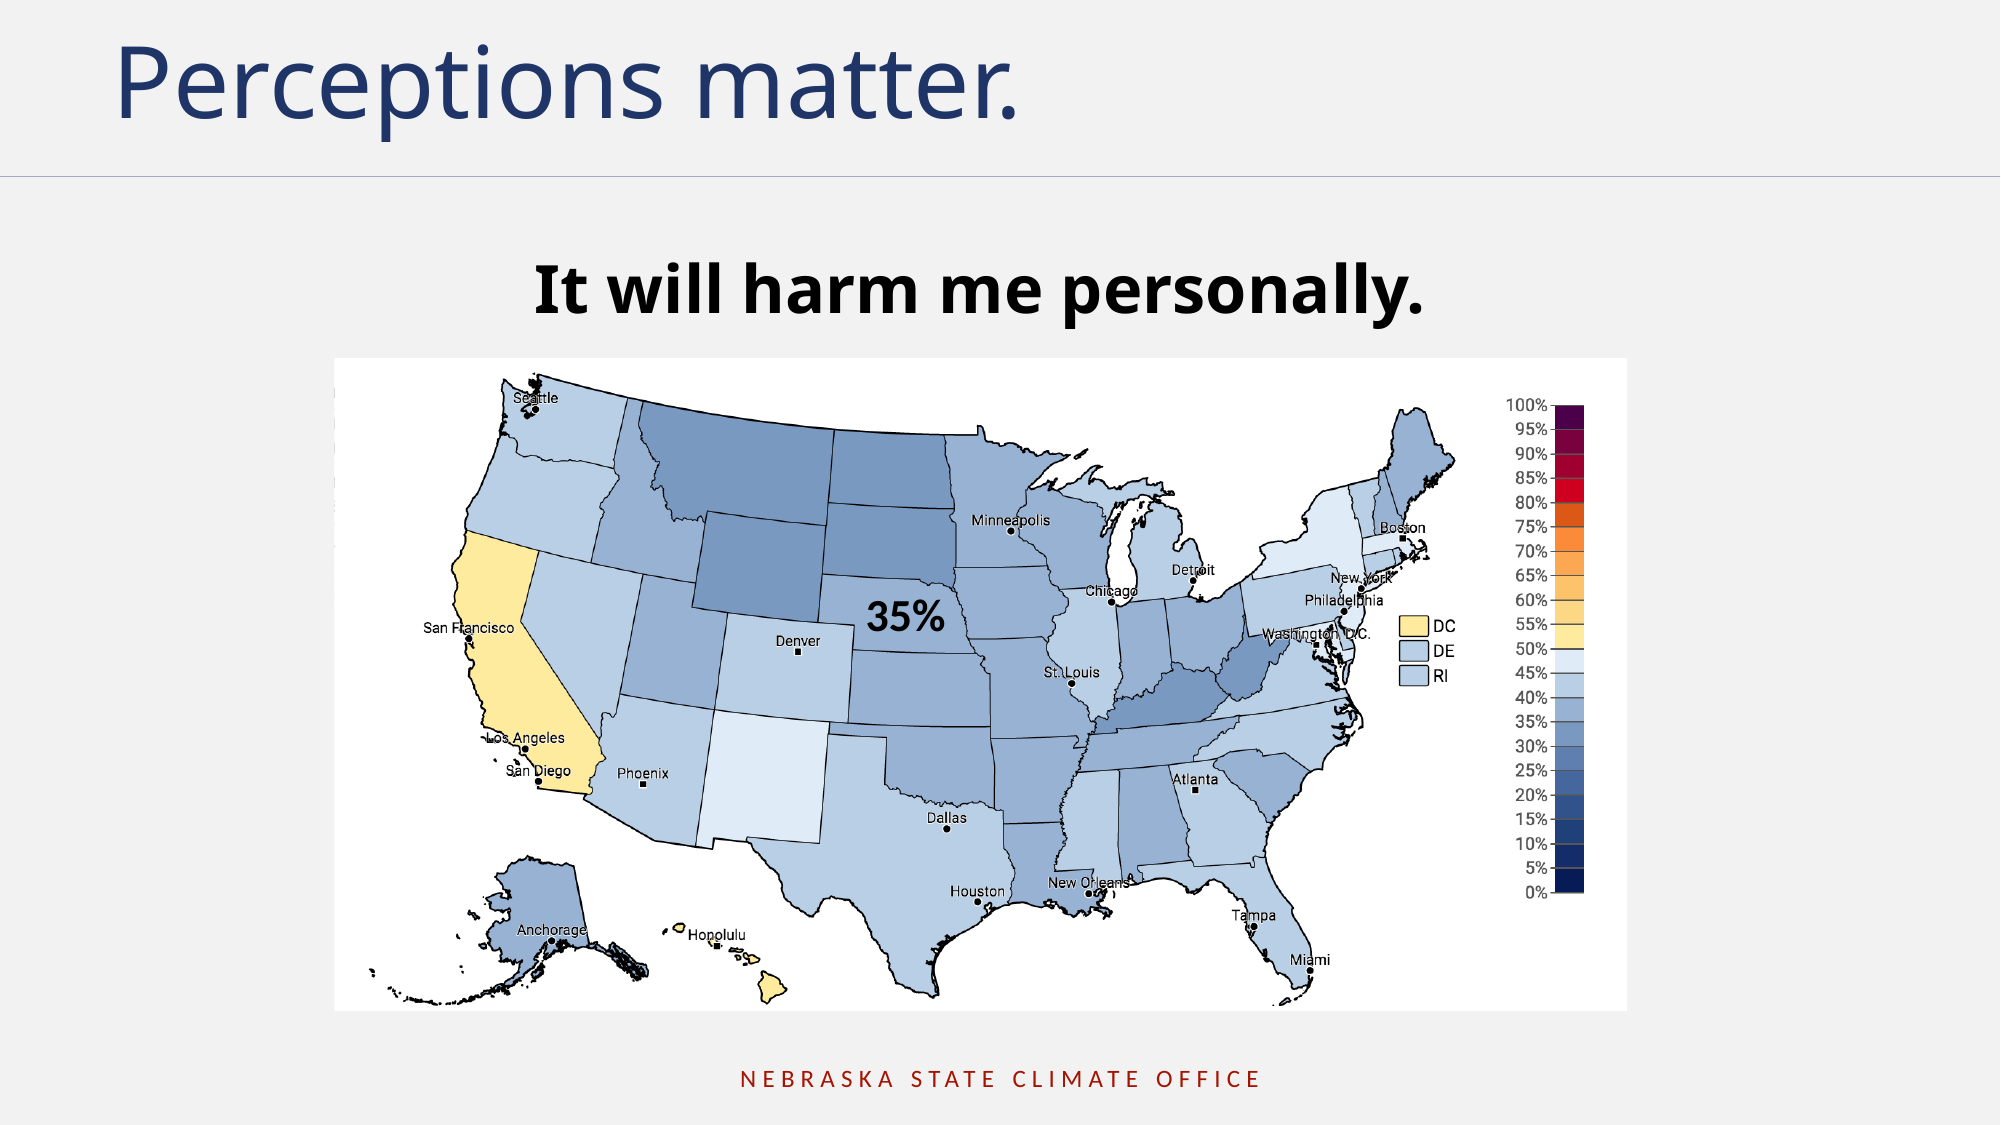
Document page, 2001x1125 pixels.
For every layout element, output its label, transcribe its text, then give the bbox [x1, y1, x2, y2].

picture [334, 358, 1628, 1011]
footer NEBRASKA STATE CLIMATE OFFICE [662, 1052, 1338, 1105]
text_box Perceptions matter. [97, 51, 1807, 122]
text_box It will harm me personally. [334, 239, 1628, 335]
